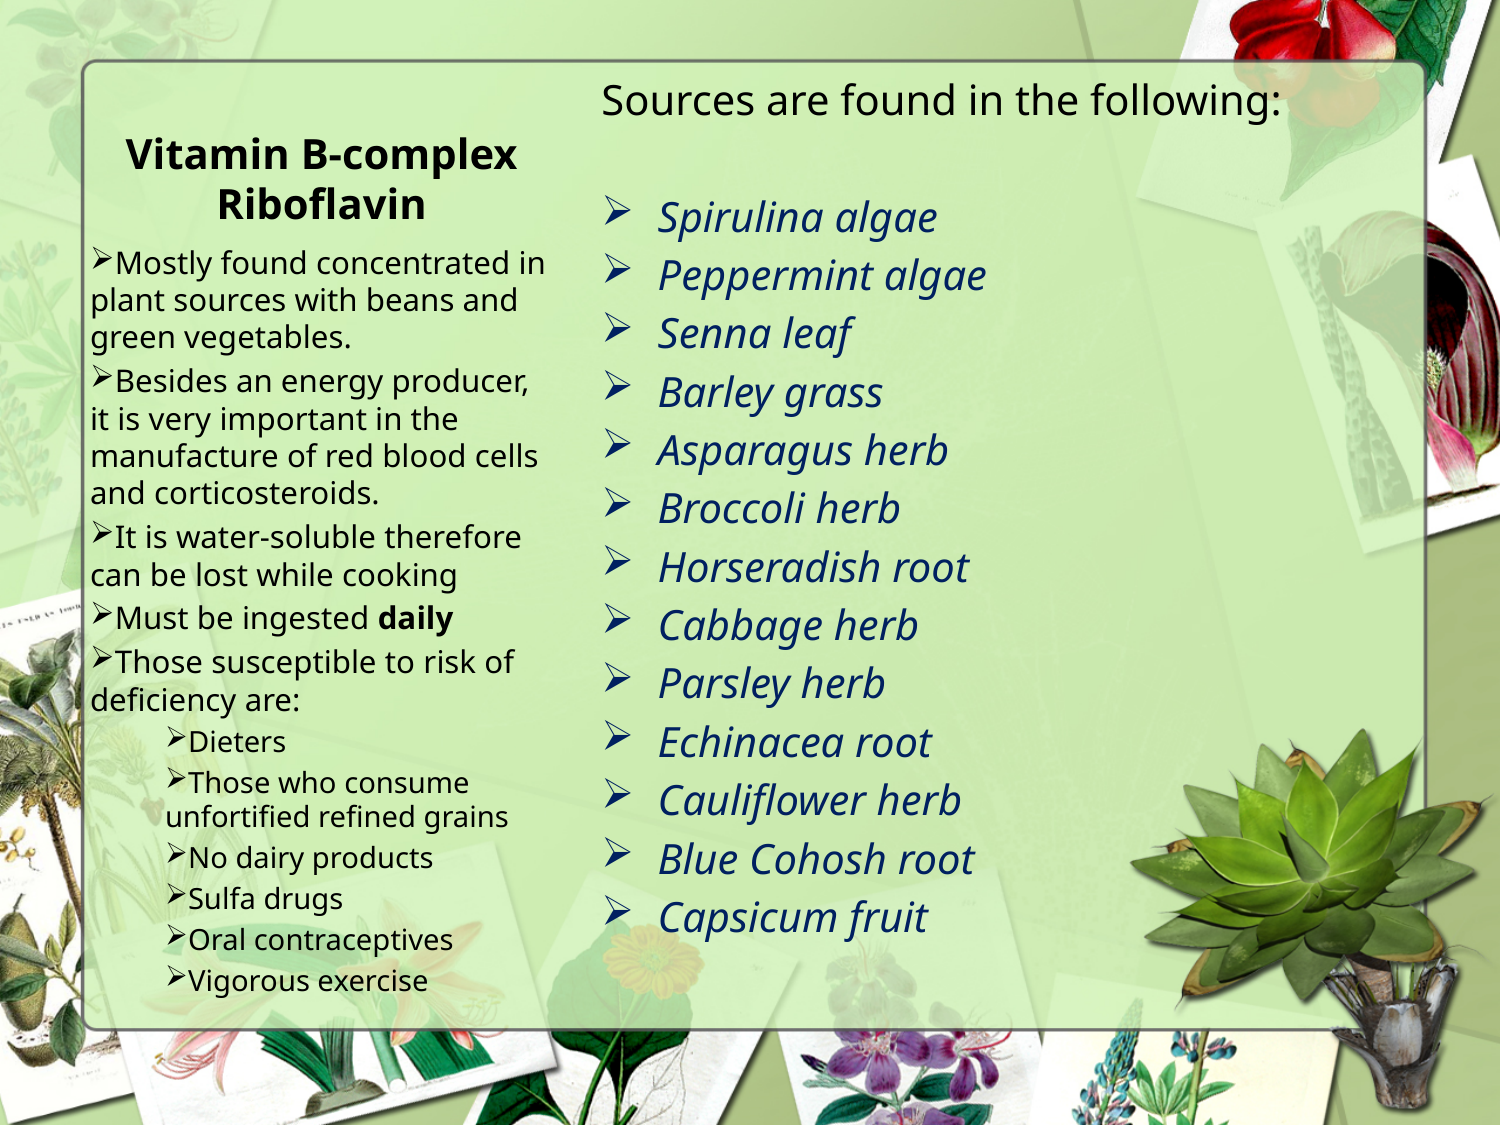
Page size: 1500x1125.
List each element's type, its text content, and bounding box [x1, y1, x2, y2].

picture [0, 0, 1500, 1125]
list Mostly found concentrated in plant sources with beans and green vegetables. Besides an energy producer, it is very important in the manufacture of red blood cells and corticosteroids. It is water-soluble therefore can be lost while cooking Must be ingested daily Those susceptible to risk of deficiency are: Dieters Those who consume unfortified refined grains No dairy products Sulfa drugs Oral contraceptives Vigorous exercise [75, 235, 569, 1005]
title Vitamin B-complex Riboflavin [75, 44, 569, 235]
list Sources are found in the following: Spirulina algae Peppermint algae Senna leaf Barley grass Asparagus herb Broccoli herb Horseradish root Cabbage herb Parsley herb Echinacea root Cauliflower herb Blue Cohosh root Capsicum fruit [586, 66, 1425, 1005]
